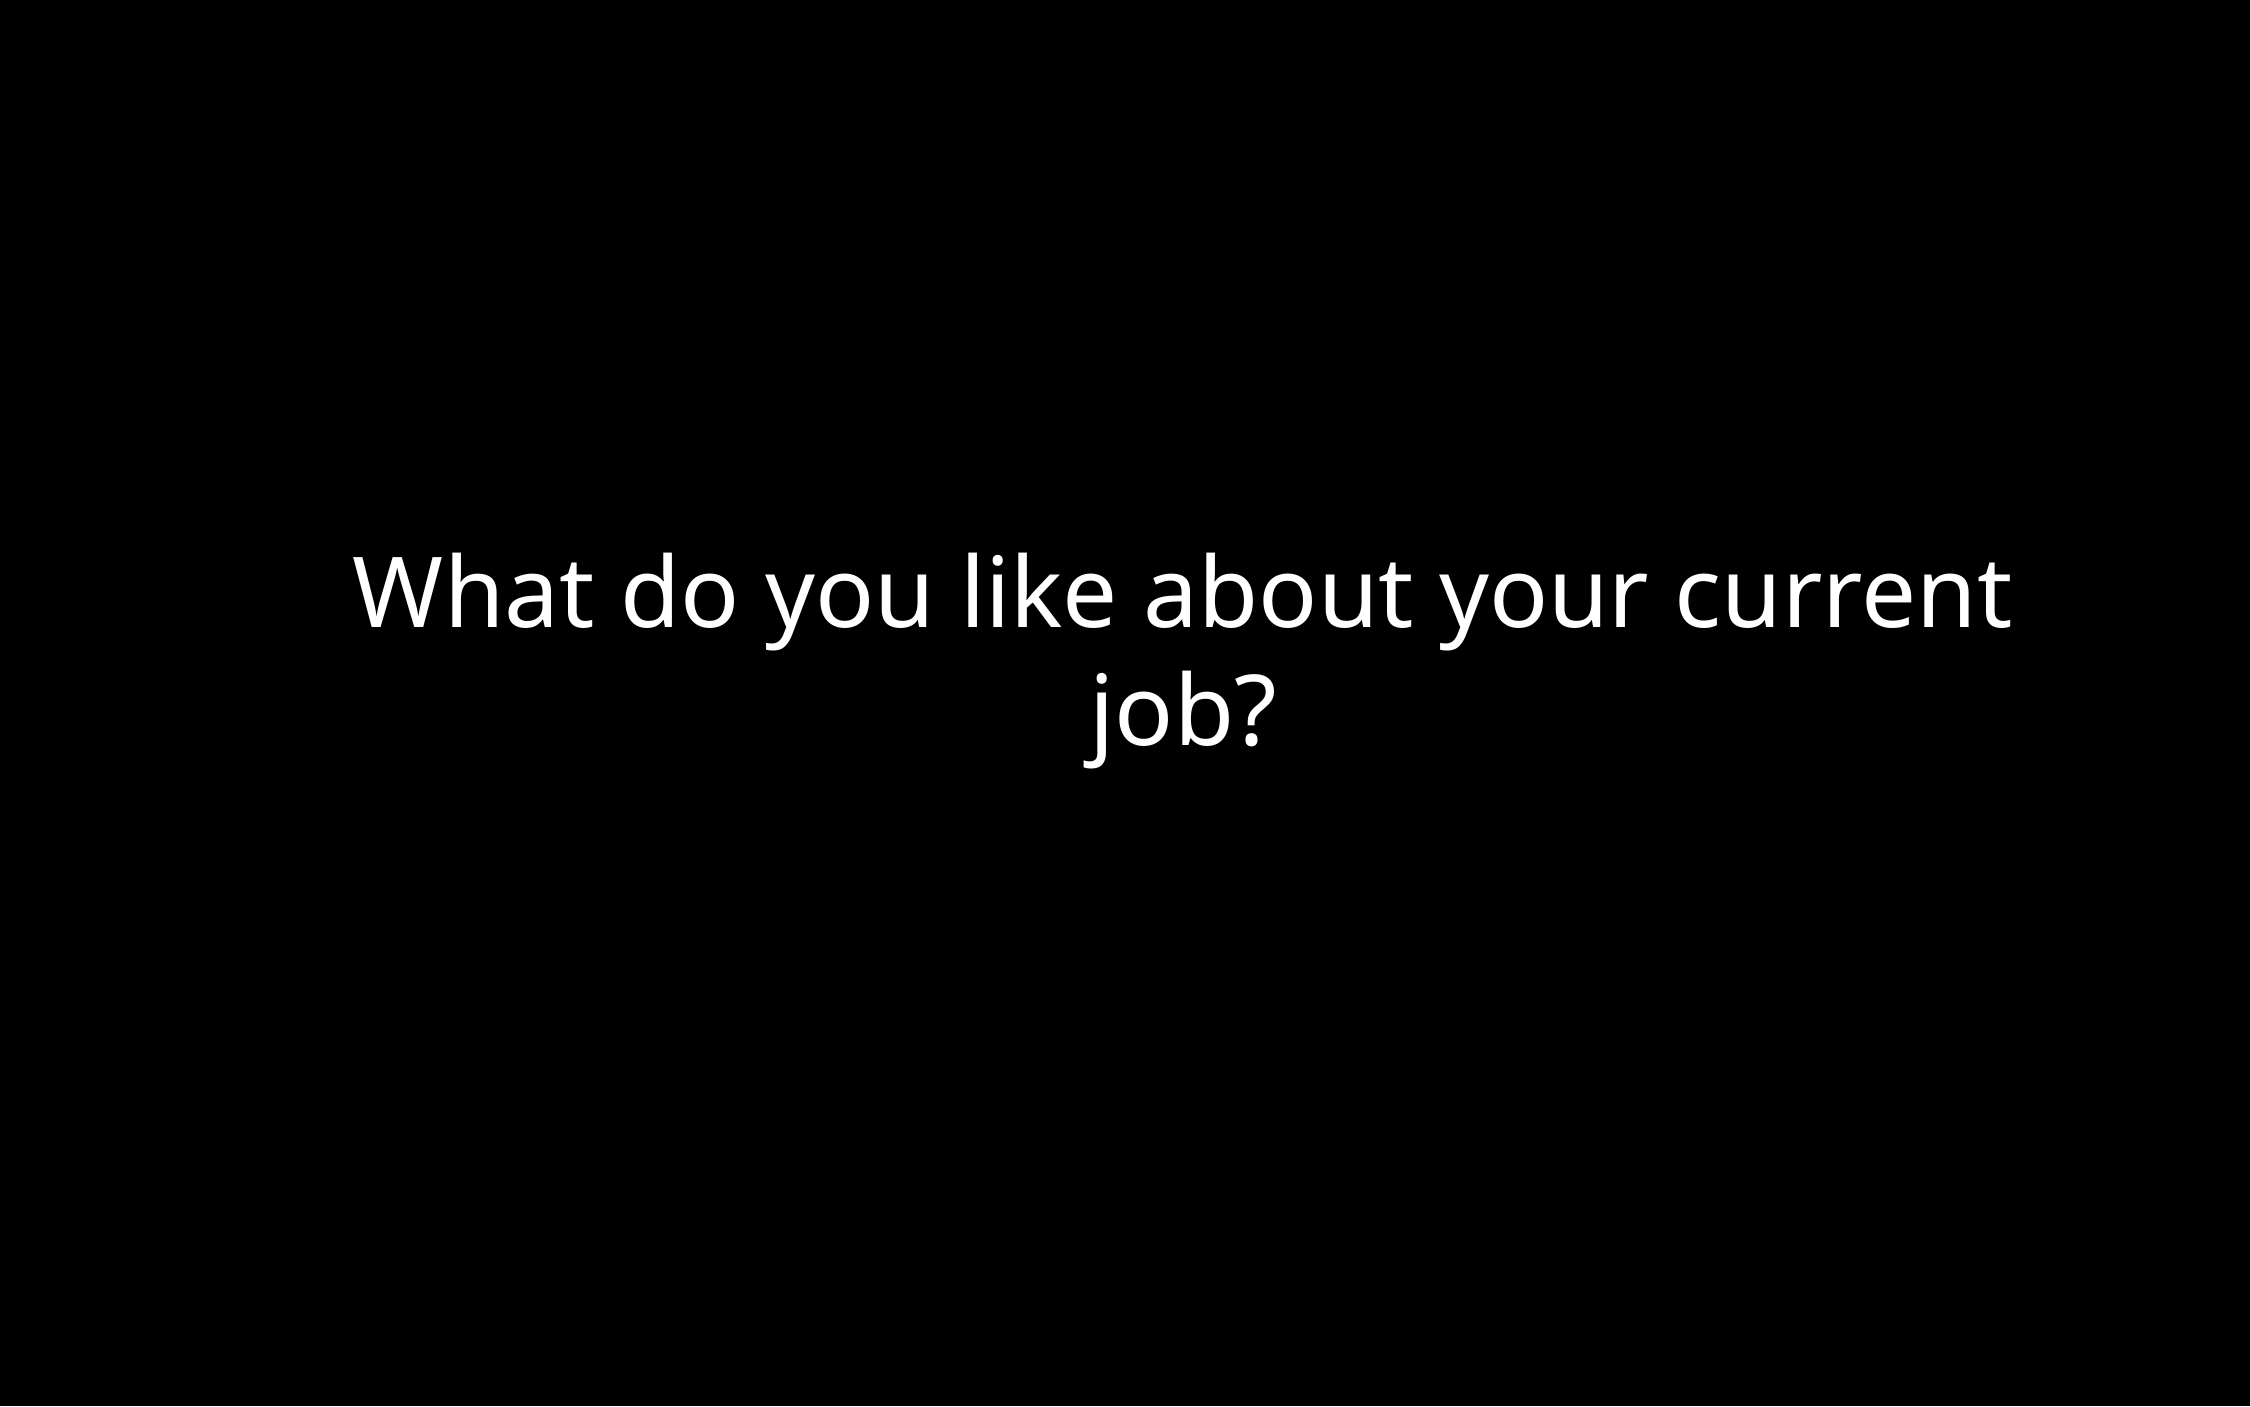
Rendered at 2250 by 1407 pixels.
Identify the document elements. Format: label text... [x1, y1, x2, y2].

text_box What do you like about your current job? [128, 506, 2122, 900]
